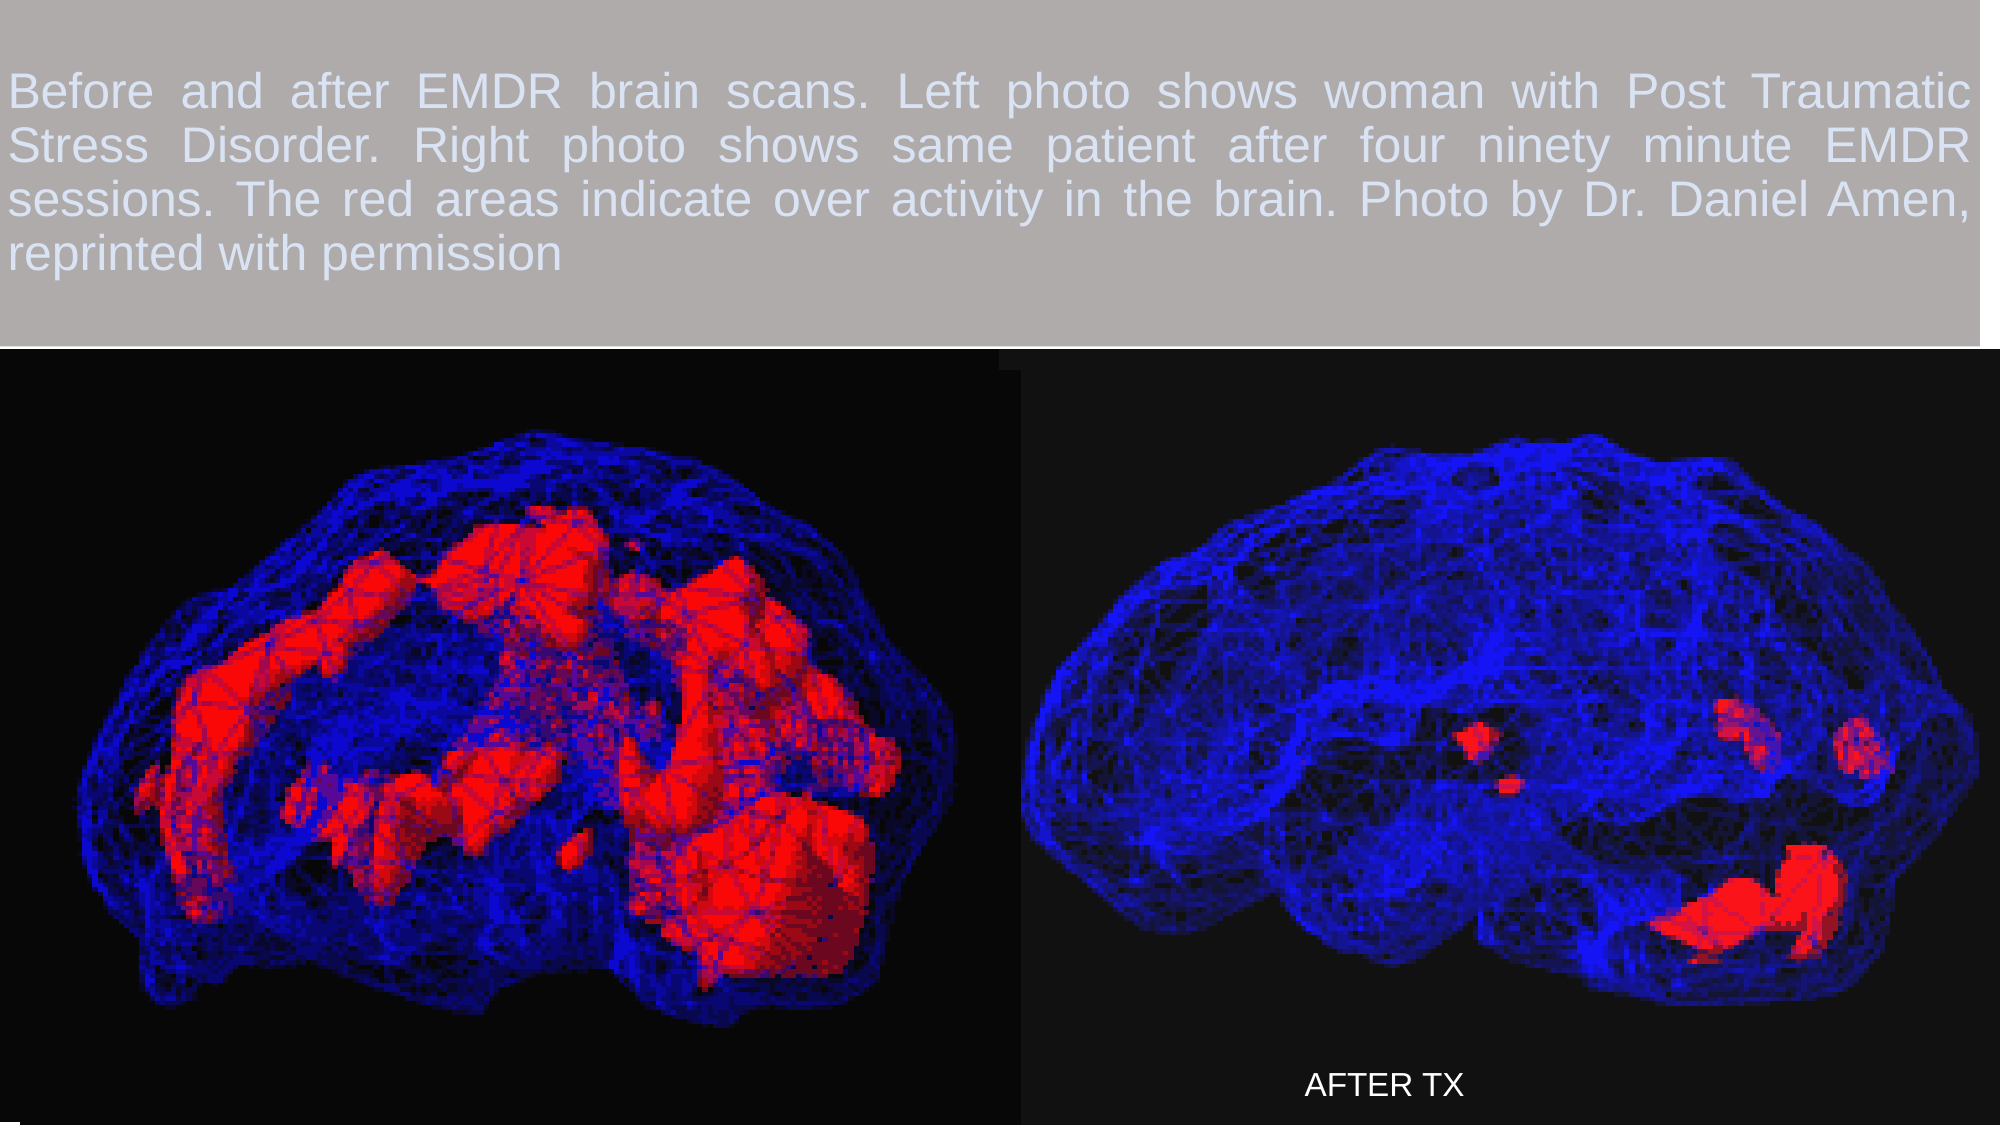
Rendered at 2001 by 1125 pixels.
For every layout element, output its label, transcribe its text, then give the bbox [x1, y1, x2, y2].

picture [0, 349, 2000, 1125]
title Before and after EMDR brain scans. Left photo shows woman with Post Traumatic Stress Disorder. Right photo shows same patient after four ninety minute EMDR sessions. The red areas indicate over activity in the brain. Photo by Dr. Daniel Amen, reprinted with permission [0, 0, 1981, 347]
